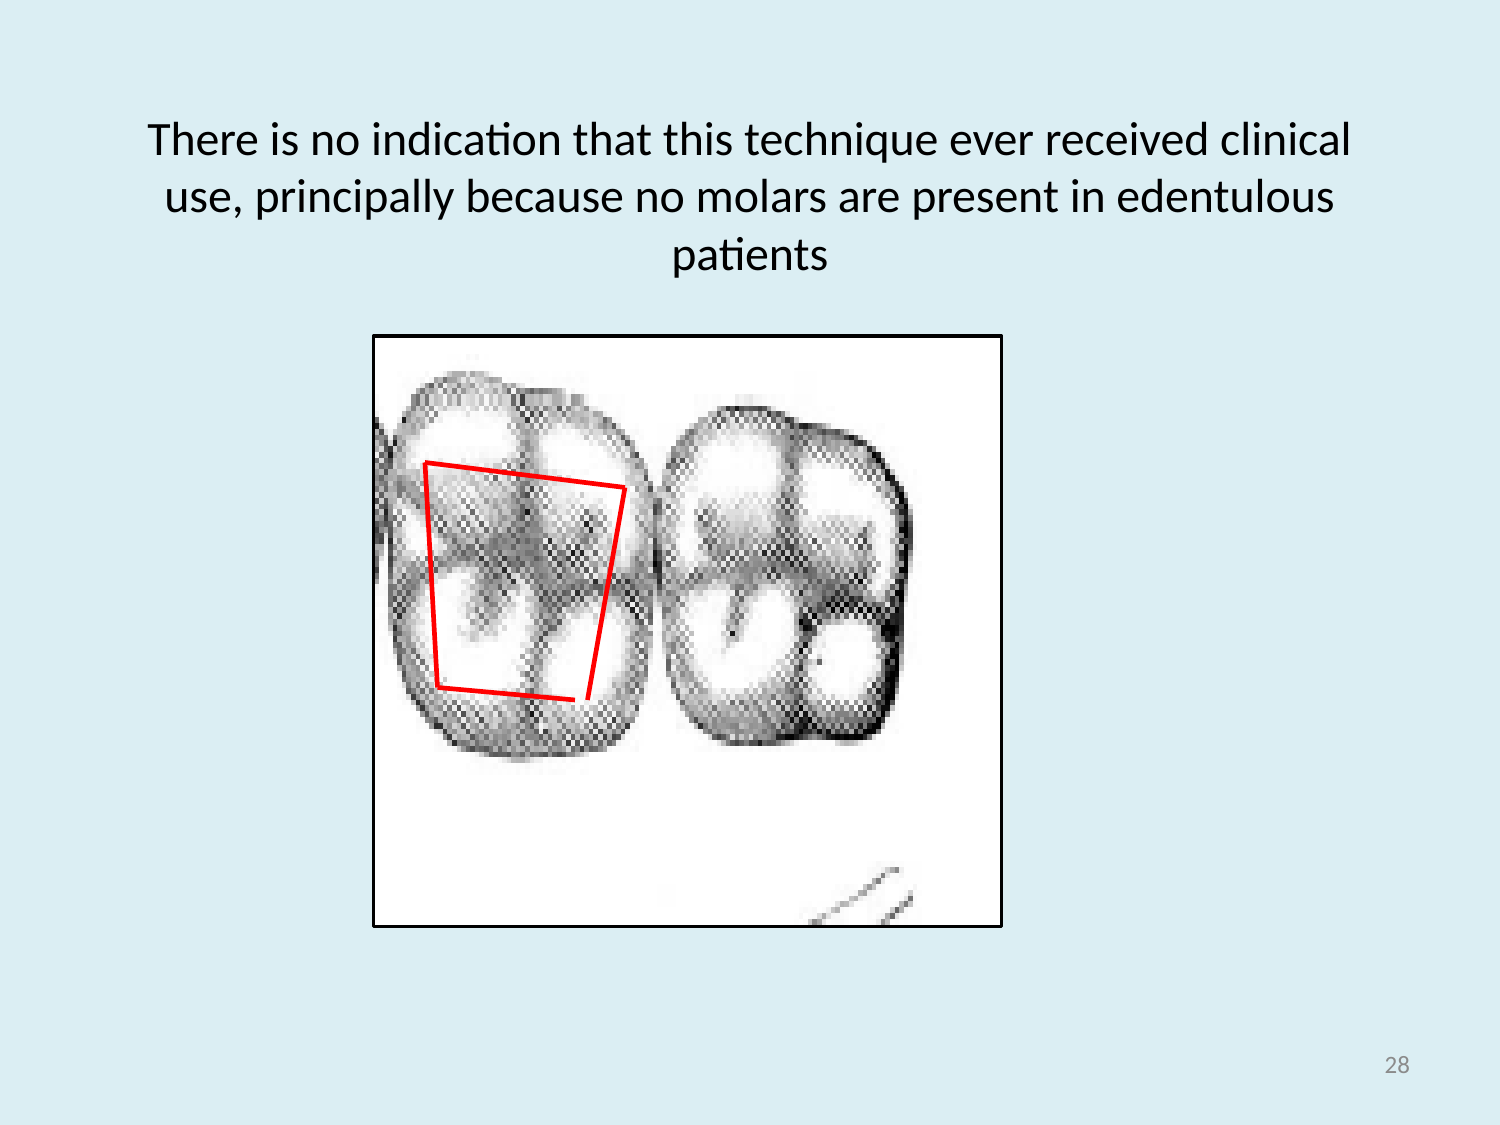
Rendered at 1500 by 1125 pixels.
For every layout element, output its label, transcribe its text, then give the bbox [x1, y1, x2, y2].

slide_number 28 [1074, 1024, 1425, 1103]
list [374, 337, 1001, 926]
title There is no indication that this technique ever received clinical use, principally because no molars are present in edentulous patients [112, 99, 1388, 288]
